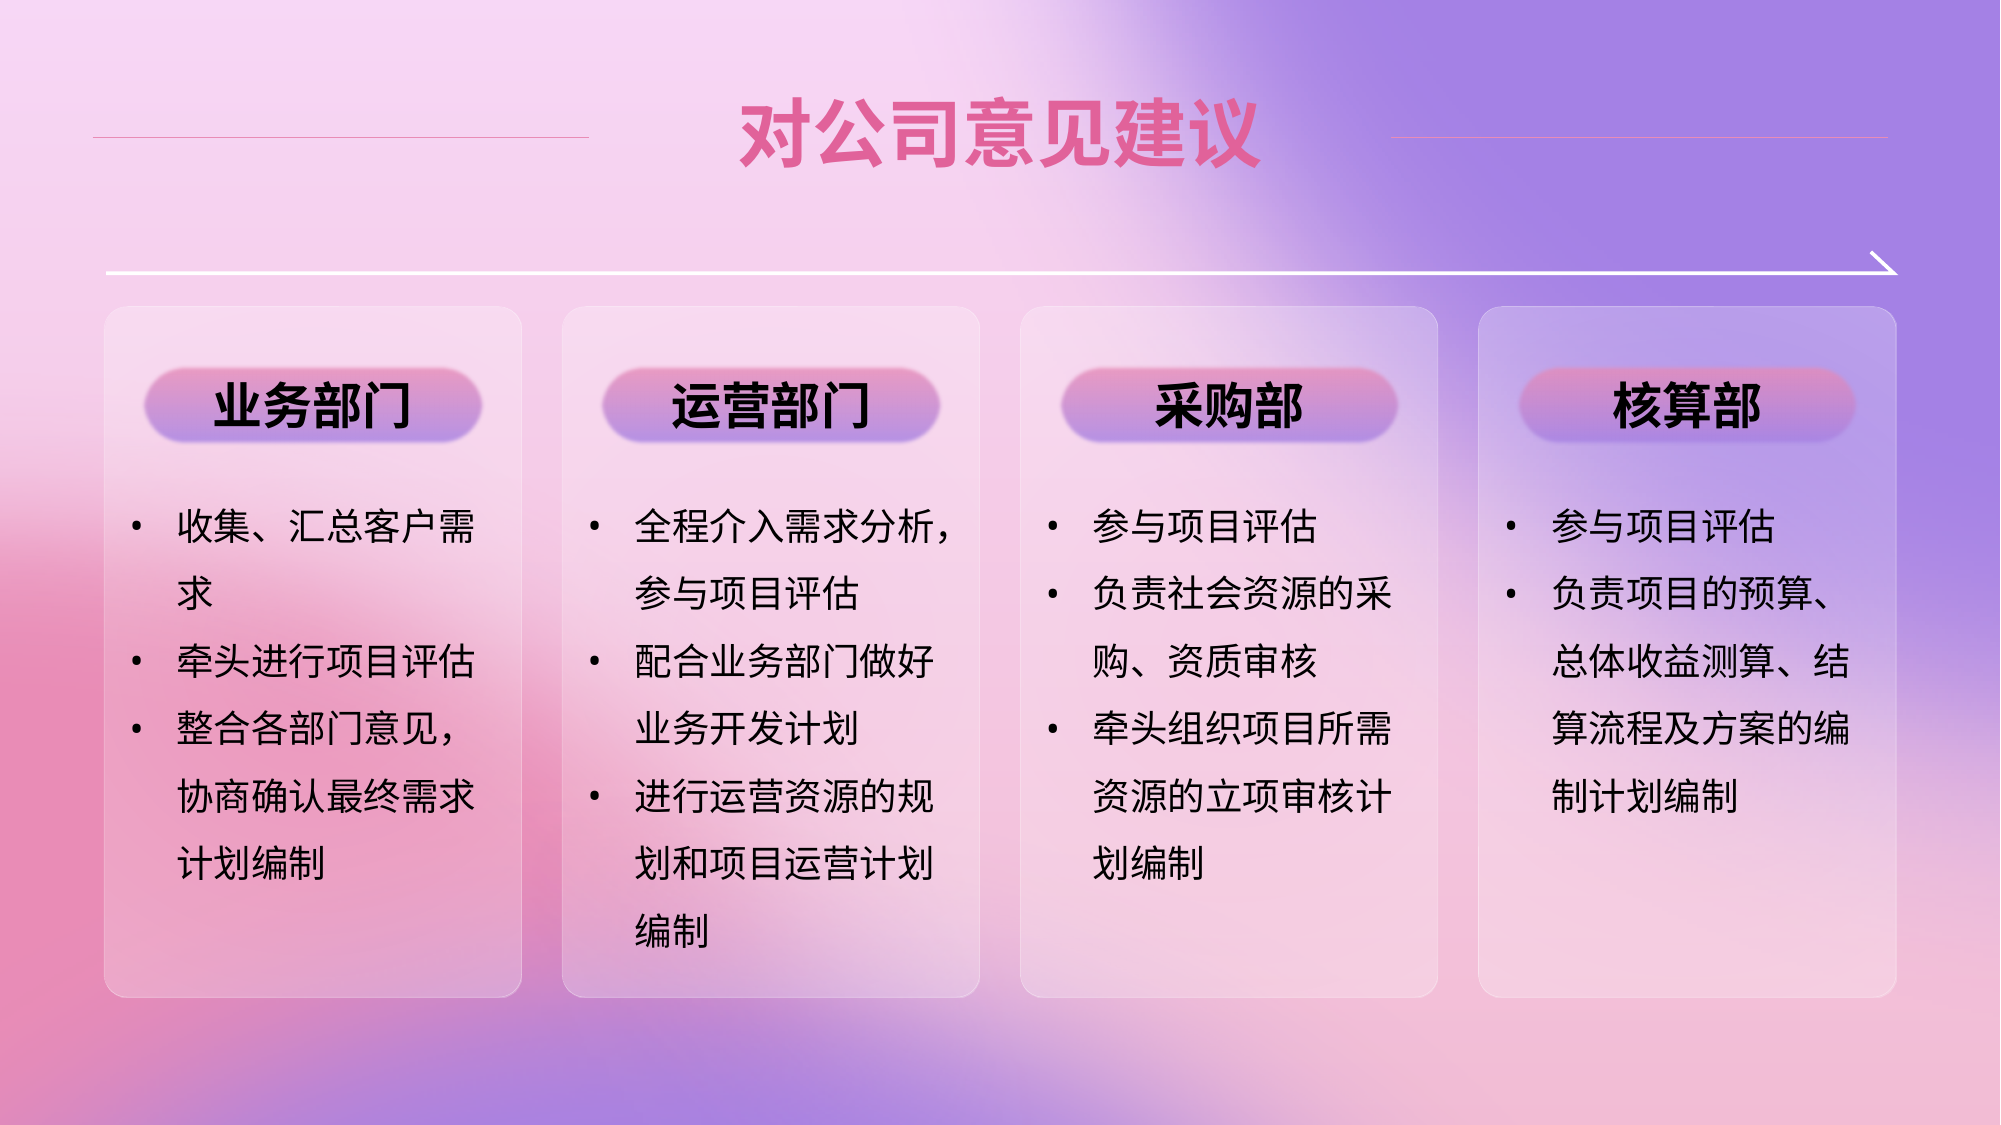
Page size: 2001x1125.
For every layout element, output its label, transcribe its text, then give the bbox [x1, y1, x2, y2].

text_box [1477, 305, 1897, 999]
text_box 采购部 [1063, 370, 1396, 441]
title 对公司意见建议 [611, 75, 1389, 200]
text_box [1019, 305, 1439, 999]
text_box [103, 305, 523, 999]
text_box 运营部门 [604, 370, 938, 441]
text_box 收集、汇总客户需求 牵头进行项目评估 整合各部门意见，协商确认最终需求计划编制 [120, 475, 495, 888]
text_box 参与项目评估 负责社会资源的采购、资质审核 牵头组织项目所需资源的立项审核计划编制 [1036, 475, 1412, 888]
text_box 核算部 [1521, 370, 1855, 441]
text_box 全程介入需求分析，参与项目评估 配合业务部门做好业务开发计划 进行运营资源的规划和项目运营计划编制 [578, 475, 954, 962]
text_box [106, 251, 1897, 275]
picture [0, 0, 2000, 1125]
text_box 参与项目评估 负责项目的预算、总体收益测算、结算流程及方案的编制计划编制 [1494, 475, 1870, 826]
text_box 业务部门 [146, 370, 480, 441]
text_box [561, 305, 981, 999]
